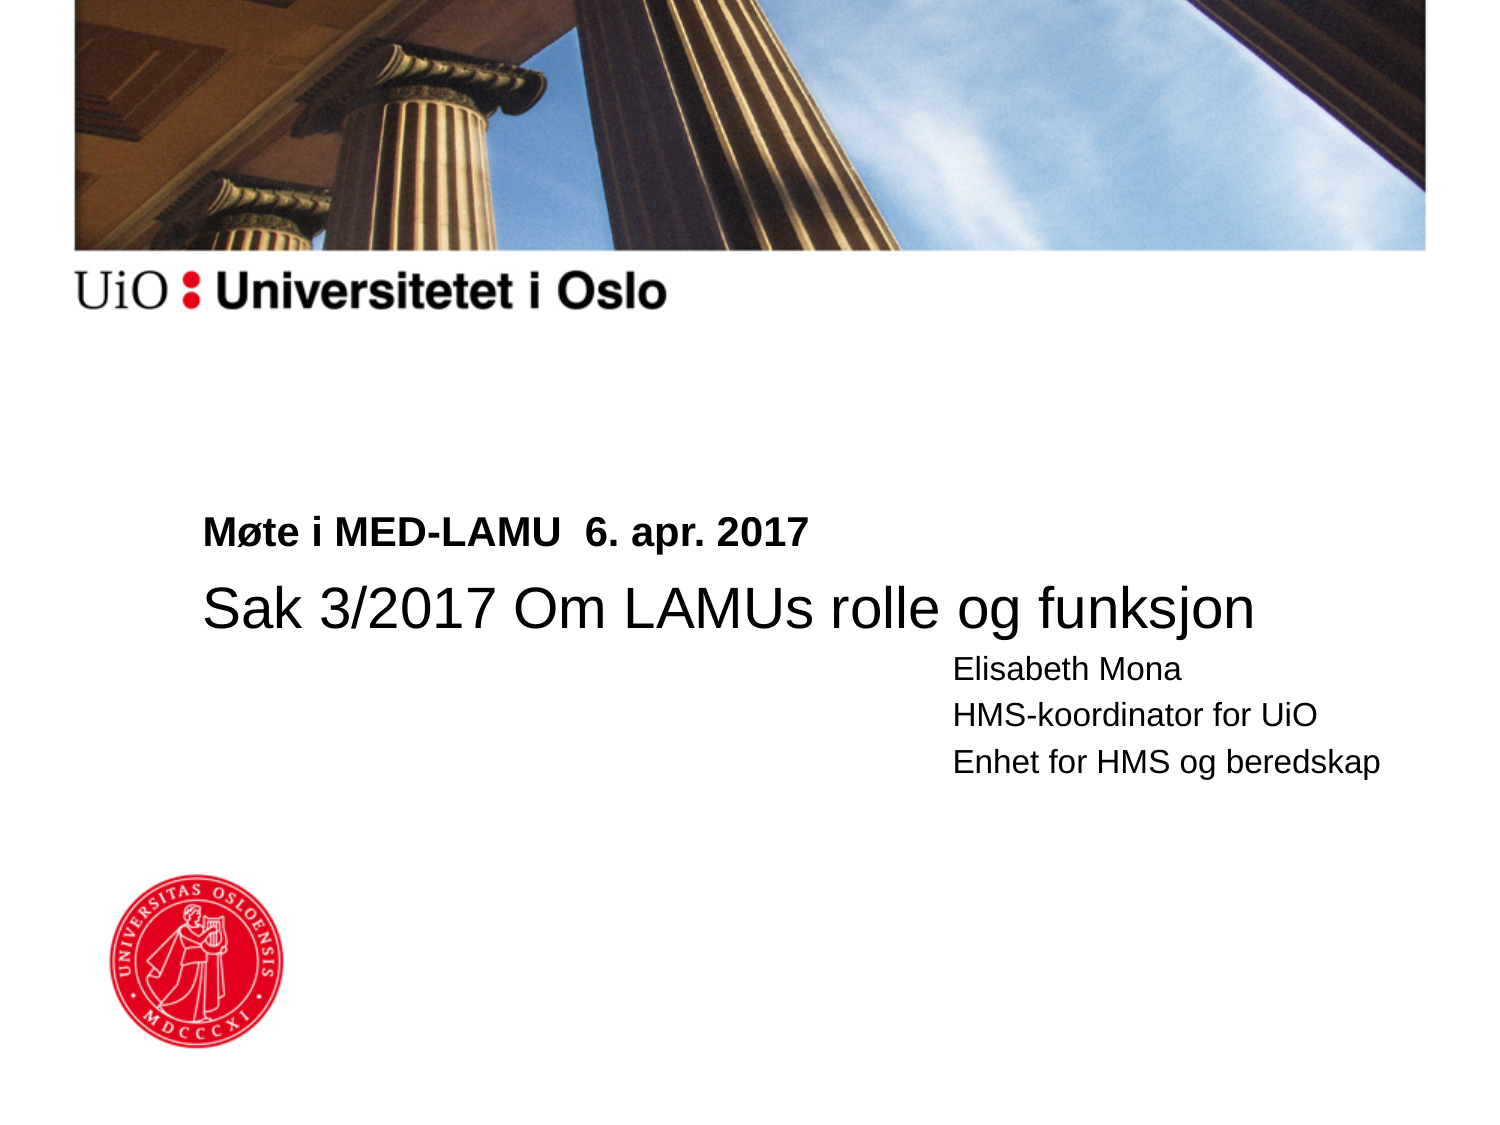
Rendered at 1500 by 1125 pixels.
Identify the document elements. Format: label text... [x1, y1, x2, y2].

title Møte i MED-LAMU 6. apr. 2017 [187, 374, 1426, 562]
subtitle Sak 3/2017 Om LAMUs rolle og funksjon Elisabeth Mona HMS-koordinator for UiO Enhet for HMS og beredskap [187, 562, 1426, 851]
picture [0, 0, 1500, 1125]
